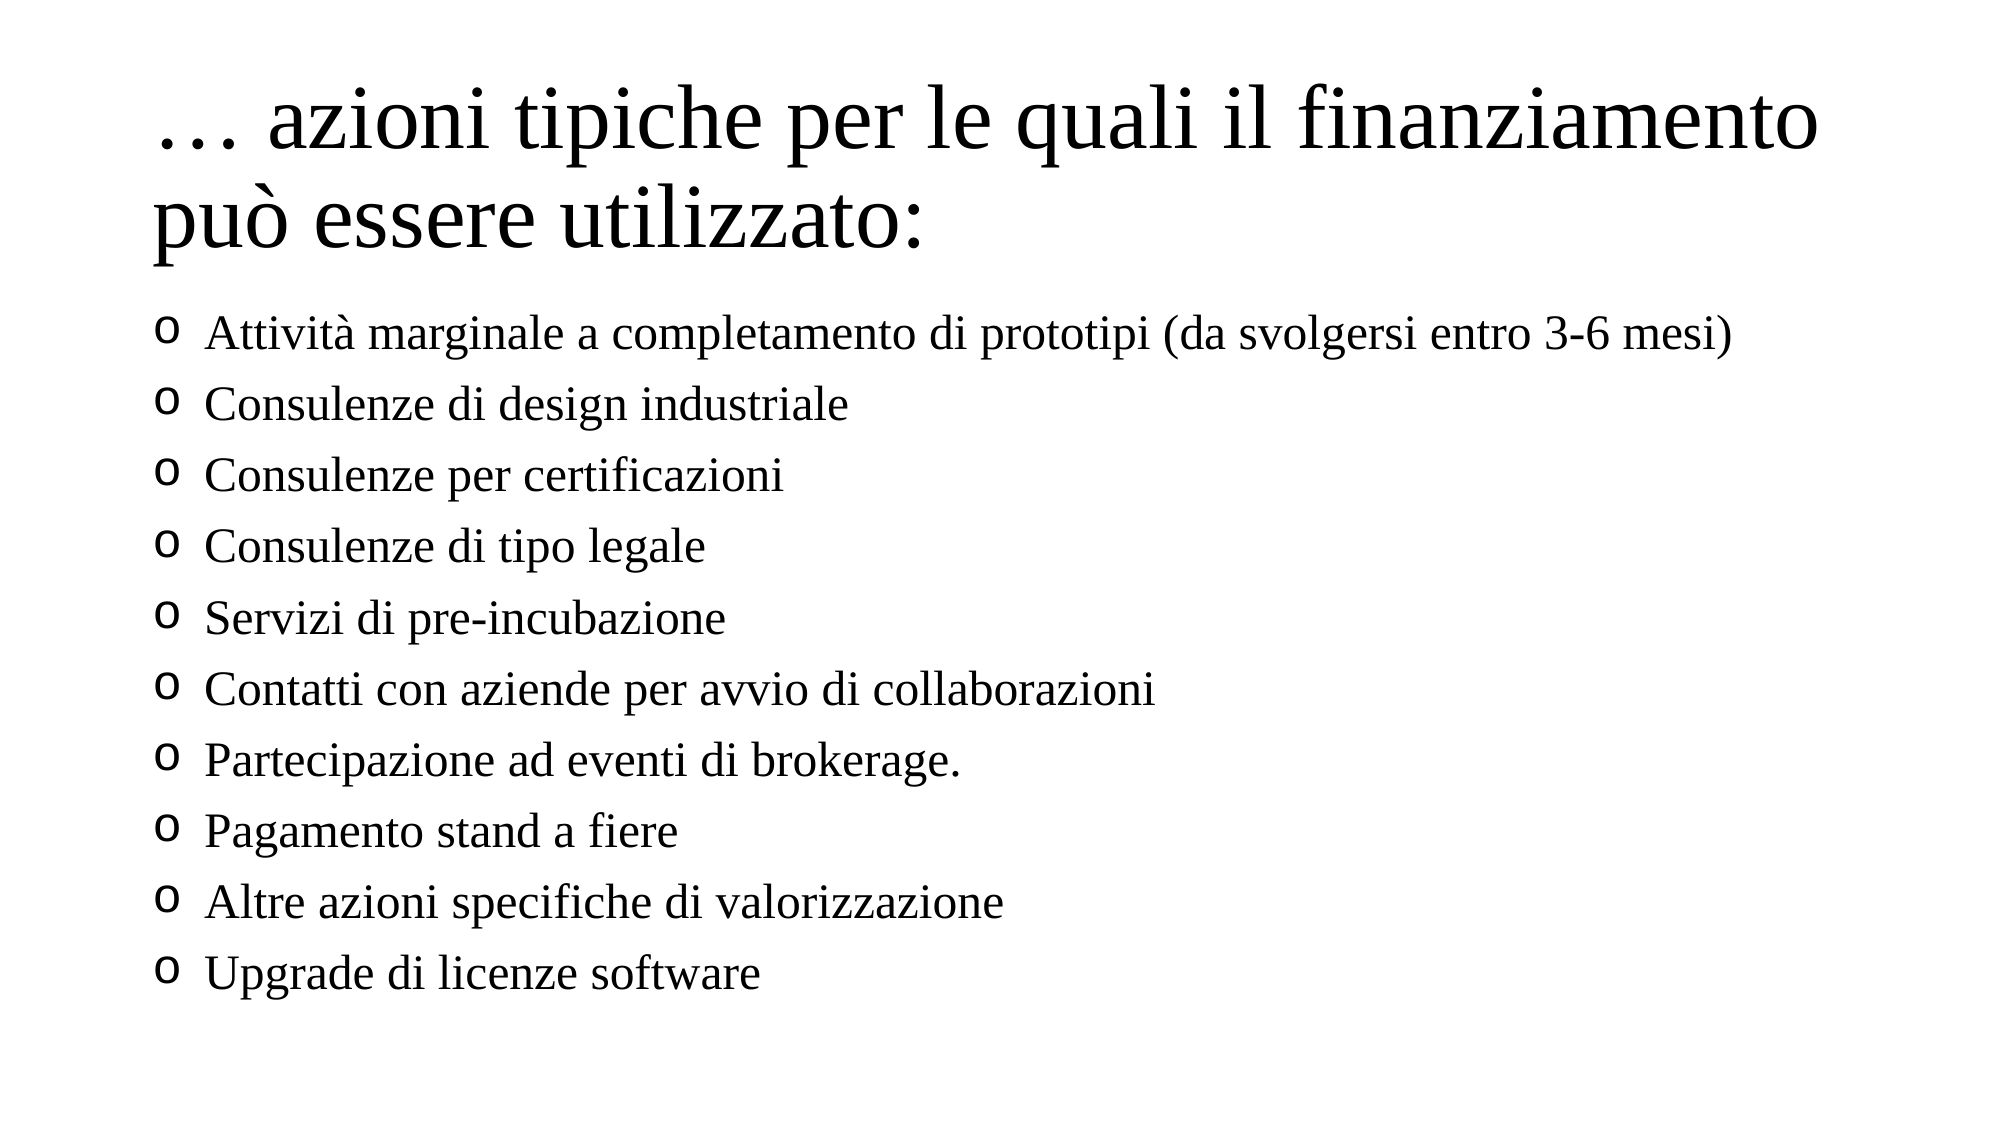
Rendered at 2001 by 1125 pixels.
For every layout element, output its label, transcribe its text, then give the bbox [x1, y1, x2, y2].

title … azioni tipiche per le quali il finanziamento può essere utilizzato: [137, 59, 1863, 278]
list Attività marginale a completamento di prototipi (da svolgersi entro 3-6 mesi) Consulenze di design industriale Consulenze per certificazioni Consulenze di tipo legale Servizi di pre-incubazione Contatti con aziende per avvio di collaborazioni Partecipazione ad eventi di brokerage. Pagamento stand a fiere Altre azioni specifiche di valorizzazione Upgrade di licenze software [137, 299, 1914, 1014]
